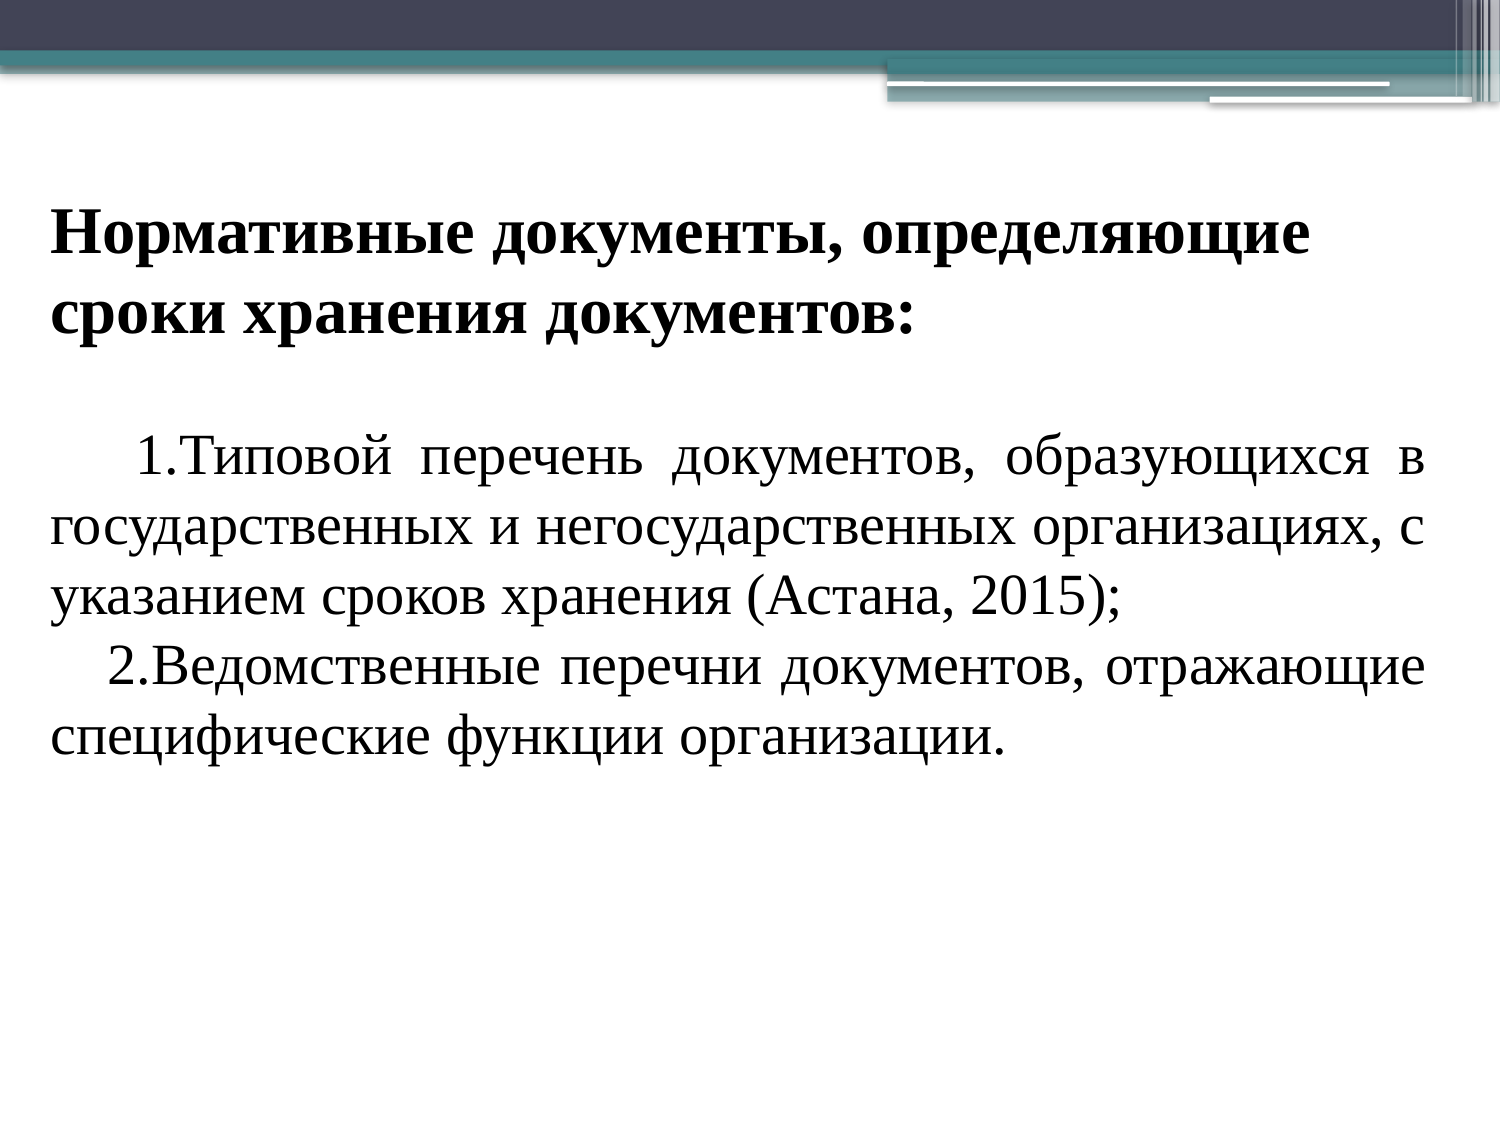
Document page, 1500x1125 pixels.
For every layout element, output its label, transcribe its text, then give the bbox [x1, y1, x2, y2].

text_box Нормативные документы, определяющие сроки хранения документов: 1.Типовой перечень документов, образующихся в государственных и негосударственных организациях, с указанием сроков хранения (Астана, 2015); 2.Ведомственные перечни документов, отражающие специфические функции организации. [35, 179, 1442, 819]
